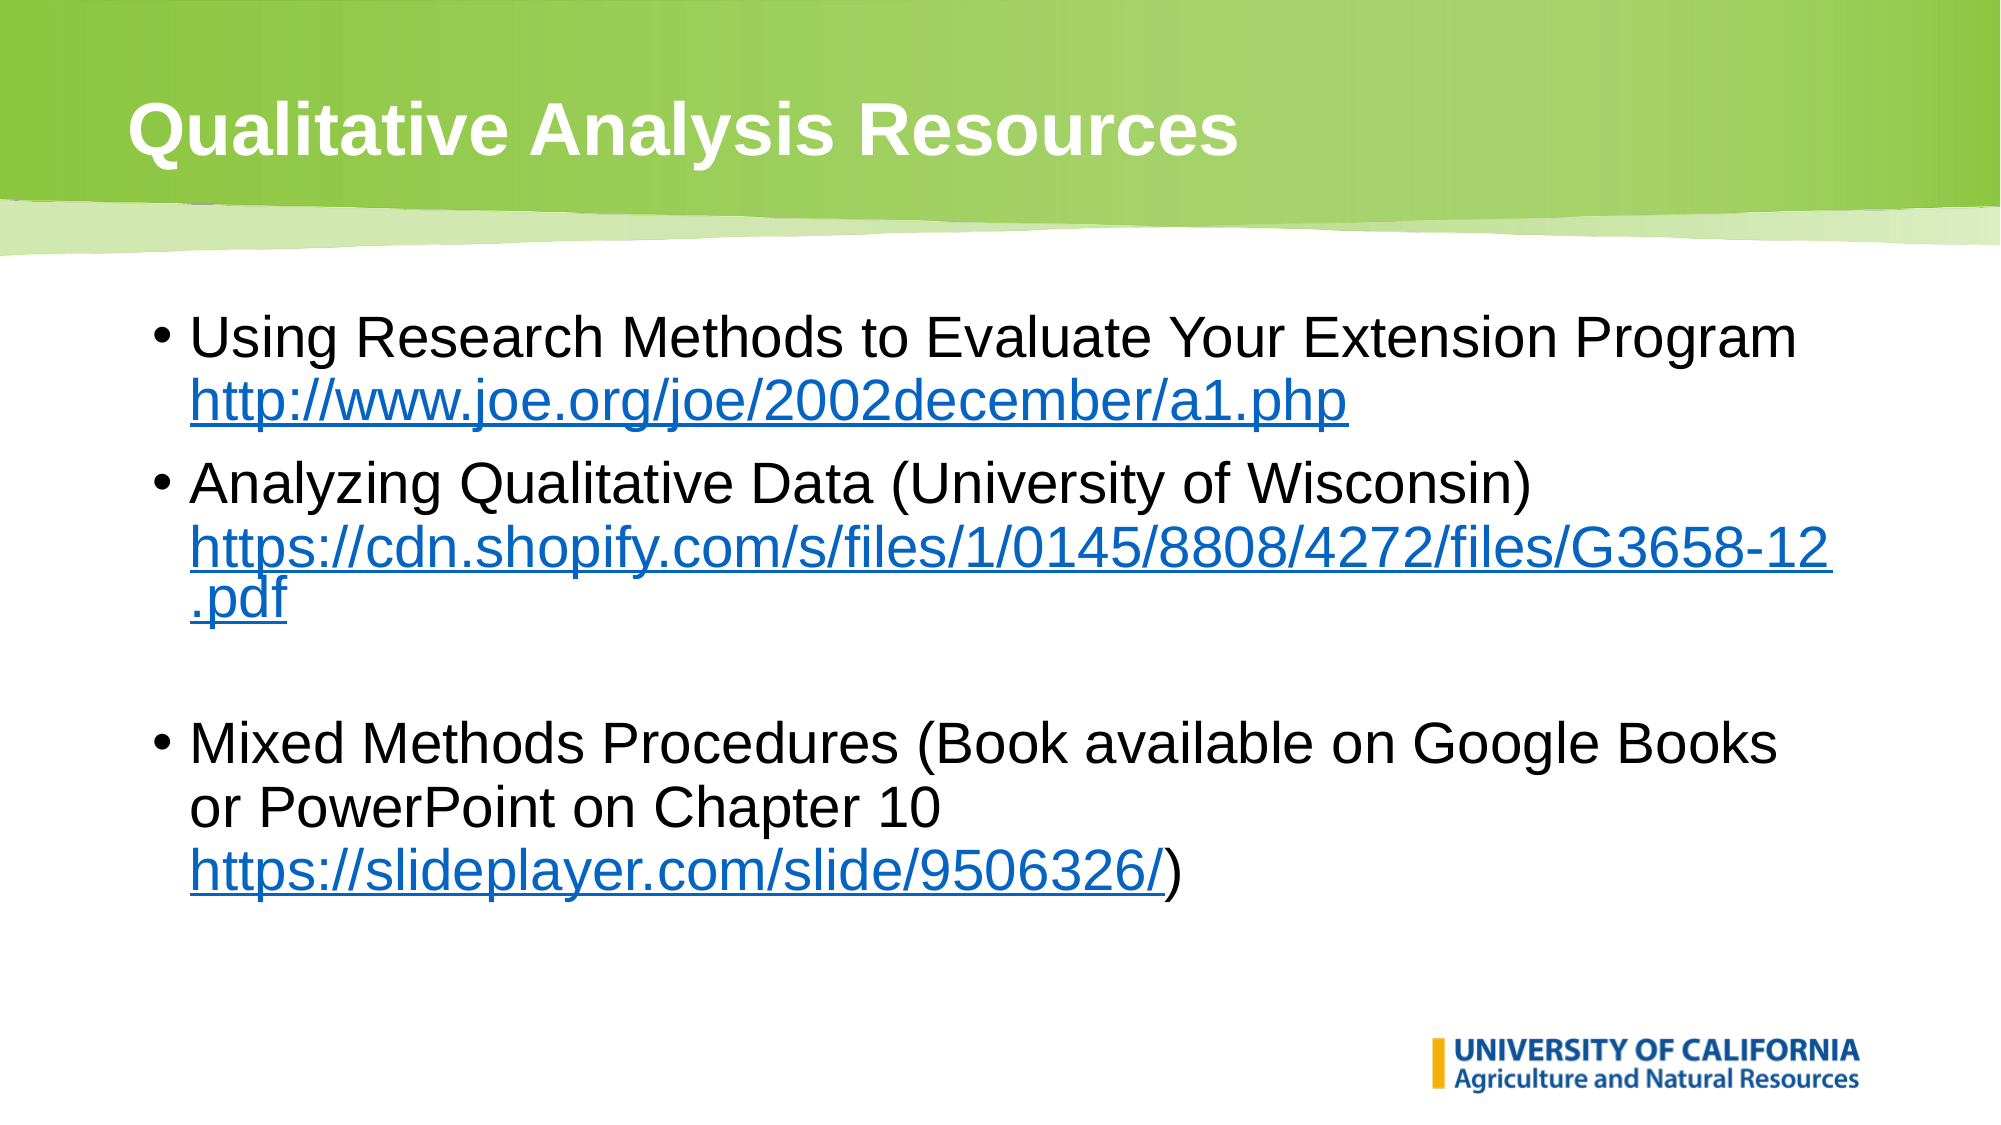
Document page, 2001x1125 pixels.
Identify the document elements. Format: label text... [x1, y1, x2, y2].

list Using Research Methods to Evaluate Your Extension Program http://www.joe.org/joe/2002december/a1.php Analyzing Qualitative Data (University of Wisconsin) https://cdn.shopify.com/s/files/1/0145/8808/4272/files/G3658-12.pdf Mixed Methods Procedures (Book available on Google Books or PowerPoint on Chapter 10 https://slideplayer.com/slide/9506326/) [137, 299, 1863, 1014]
picture [1430, 1035, 1863, 1096]
title Qualitative Analysis Resources [112, 22, 1838, 240]
picture [0, 0, 2001, 266]
